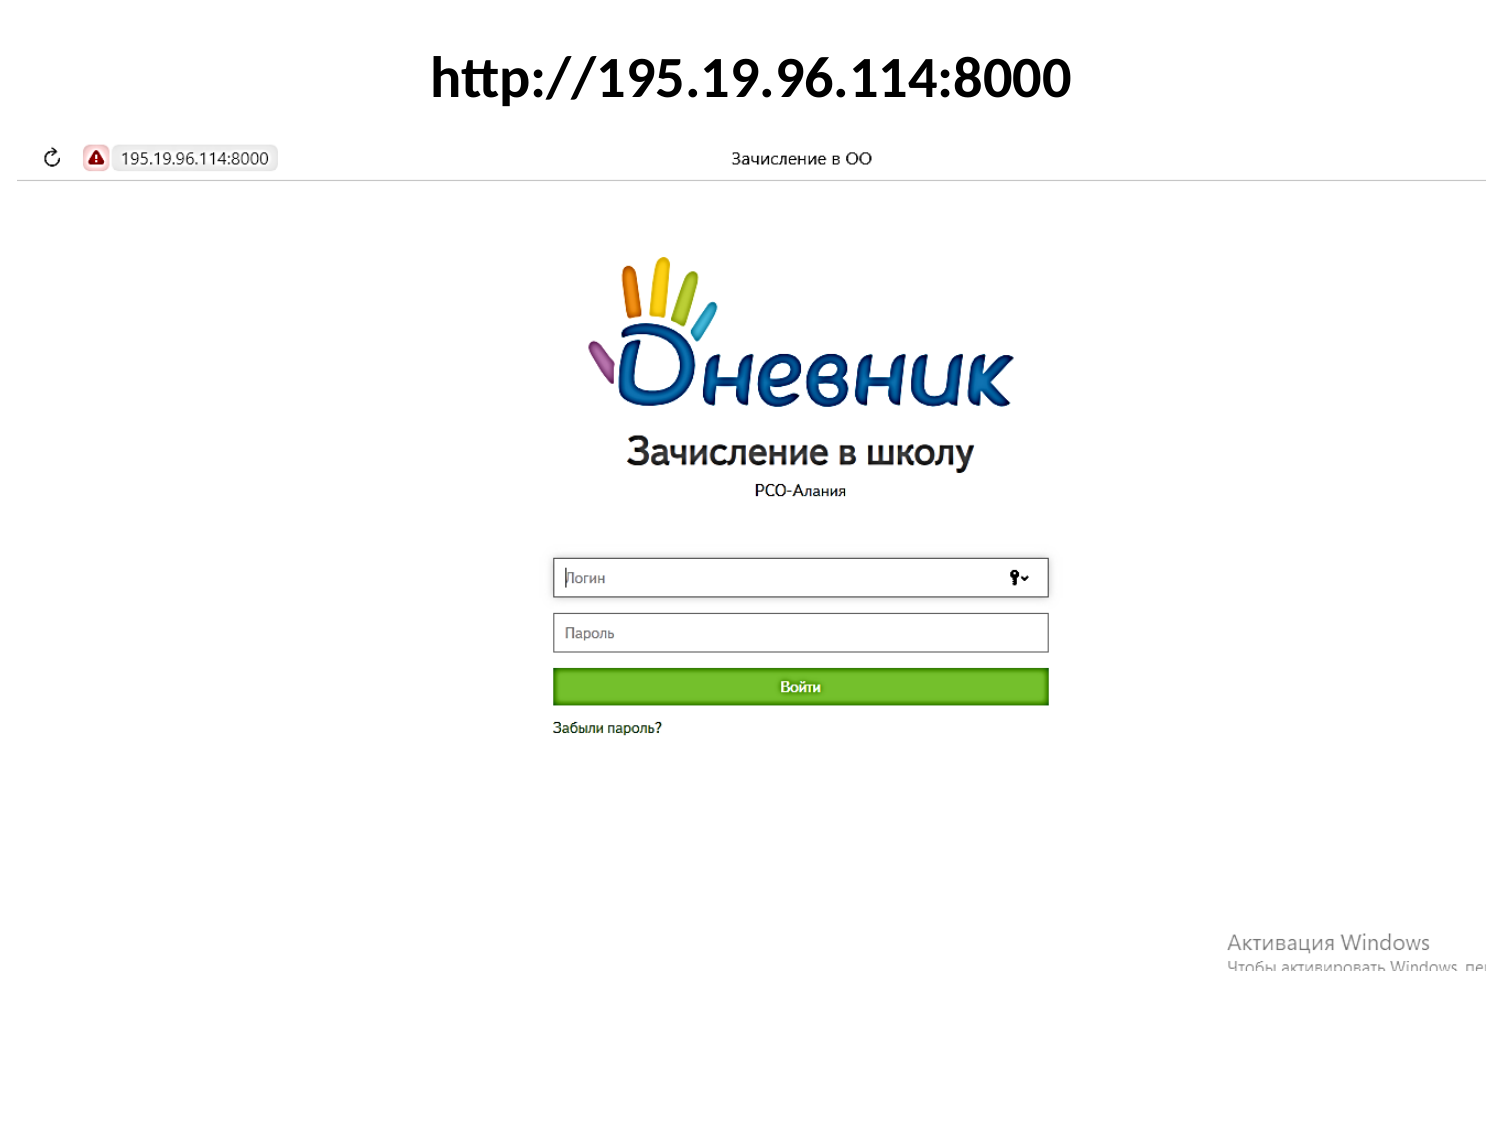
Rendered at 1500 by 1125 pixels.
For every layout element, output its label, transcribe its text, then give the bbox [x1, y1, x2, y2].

text_box http://195.19.96.114:8000 [415, 31, 1088, 117]
picture [17, 136, 1486, 971]
